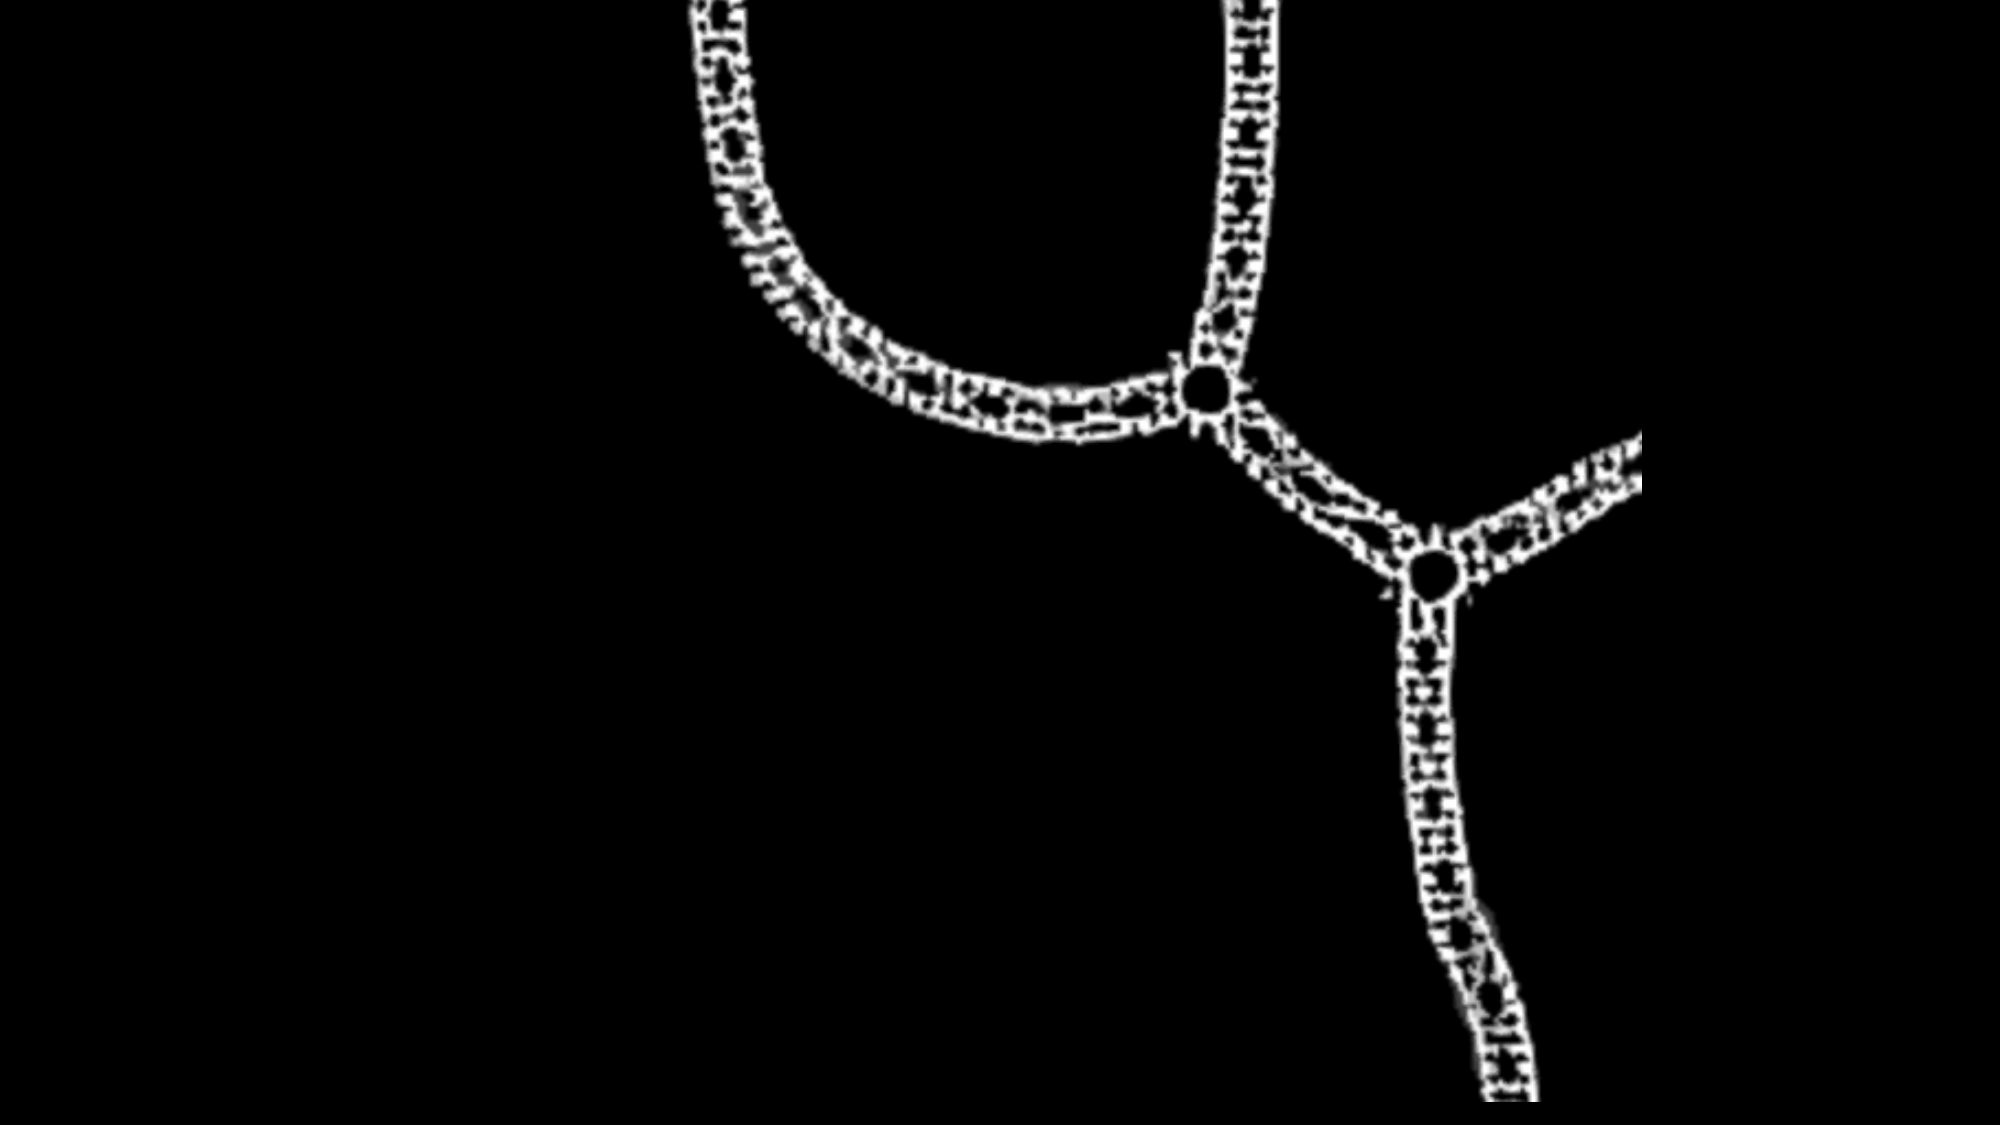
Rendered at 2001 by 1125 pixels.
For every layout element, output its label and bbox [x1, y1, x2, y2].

list [542, 0, 1642, 1102]
